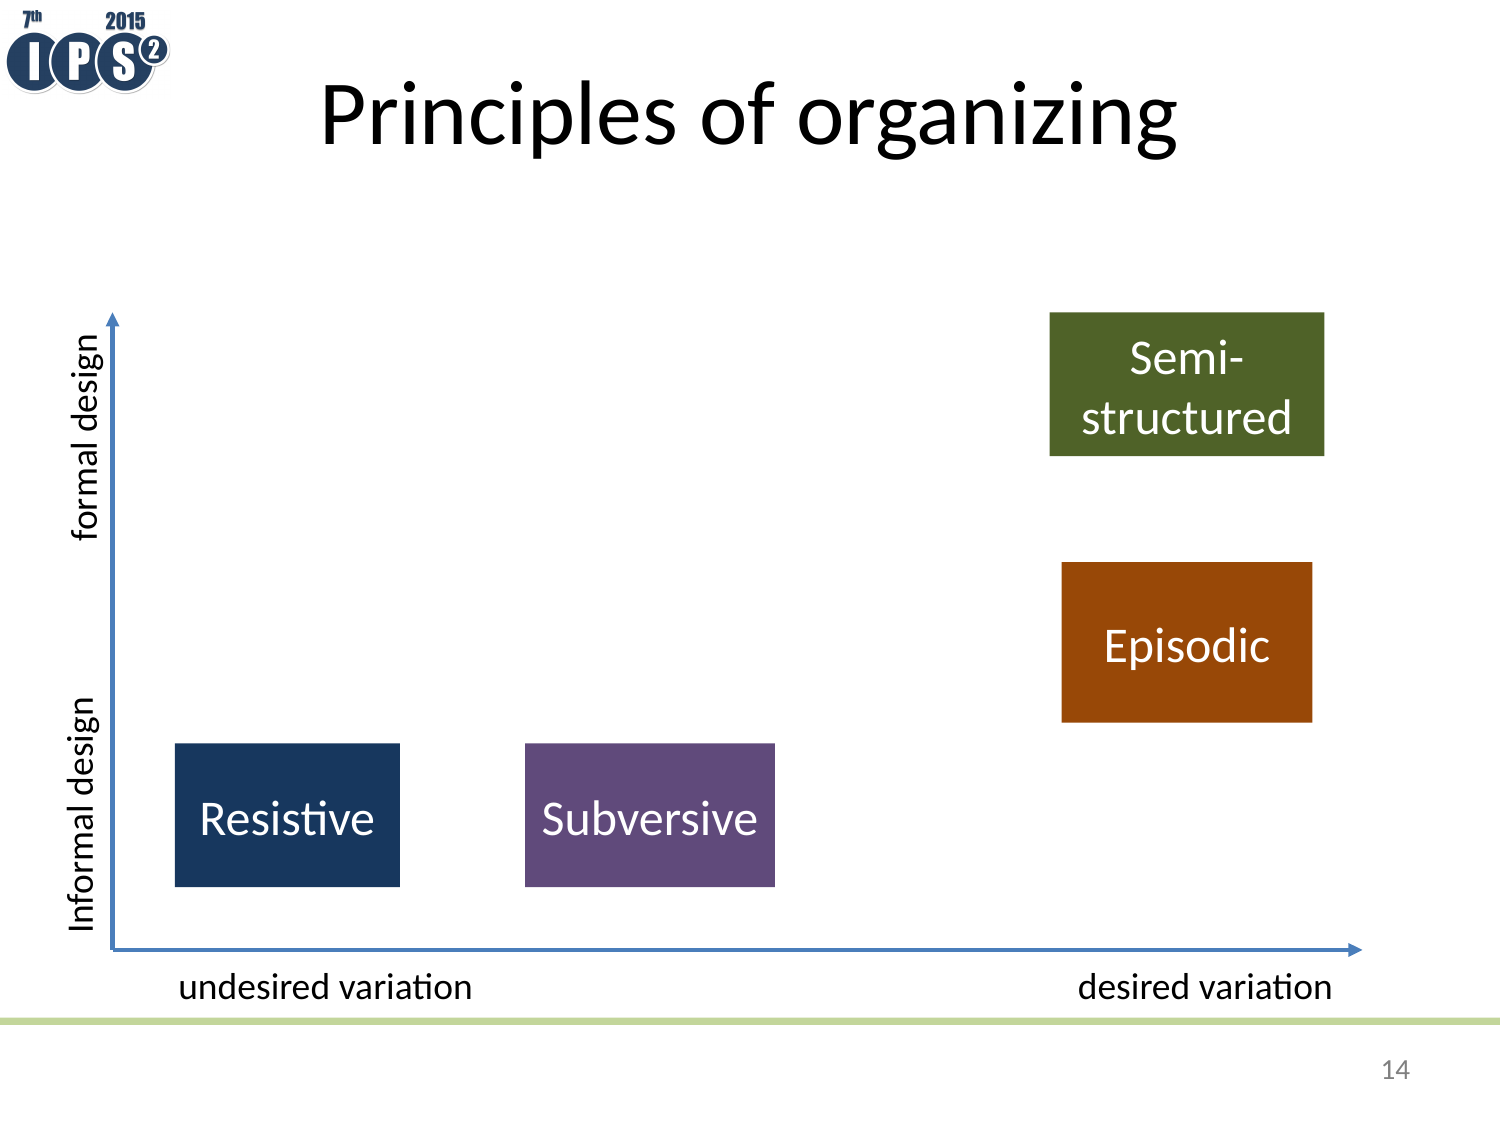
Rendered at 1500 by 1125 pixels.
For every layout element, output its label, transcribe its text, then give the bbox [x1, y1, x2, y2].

text_box undesired variation [163, 959, 488, 1015]
text_box formal design [51, 318, 108, 557]
title Principles of organizing [75, 45, 1425, 233]
text_box Resistive [173, 741, 402, 889]
text_box Subversive [523, 741, 777, 889]
text_box desired variation [1063, 959, 1349, 1015]
text_box Semi- structured [1047, 310, 1327, 458]
text_box Episodic [1059, 560, 1315, 725]
slide_number 14 [1074, 1042, 1425, 1103]
text_box Informal design [48, 682, 108, 949]
